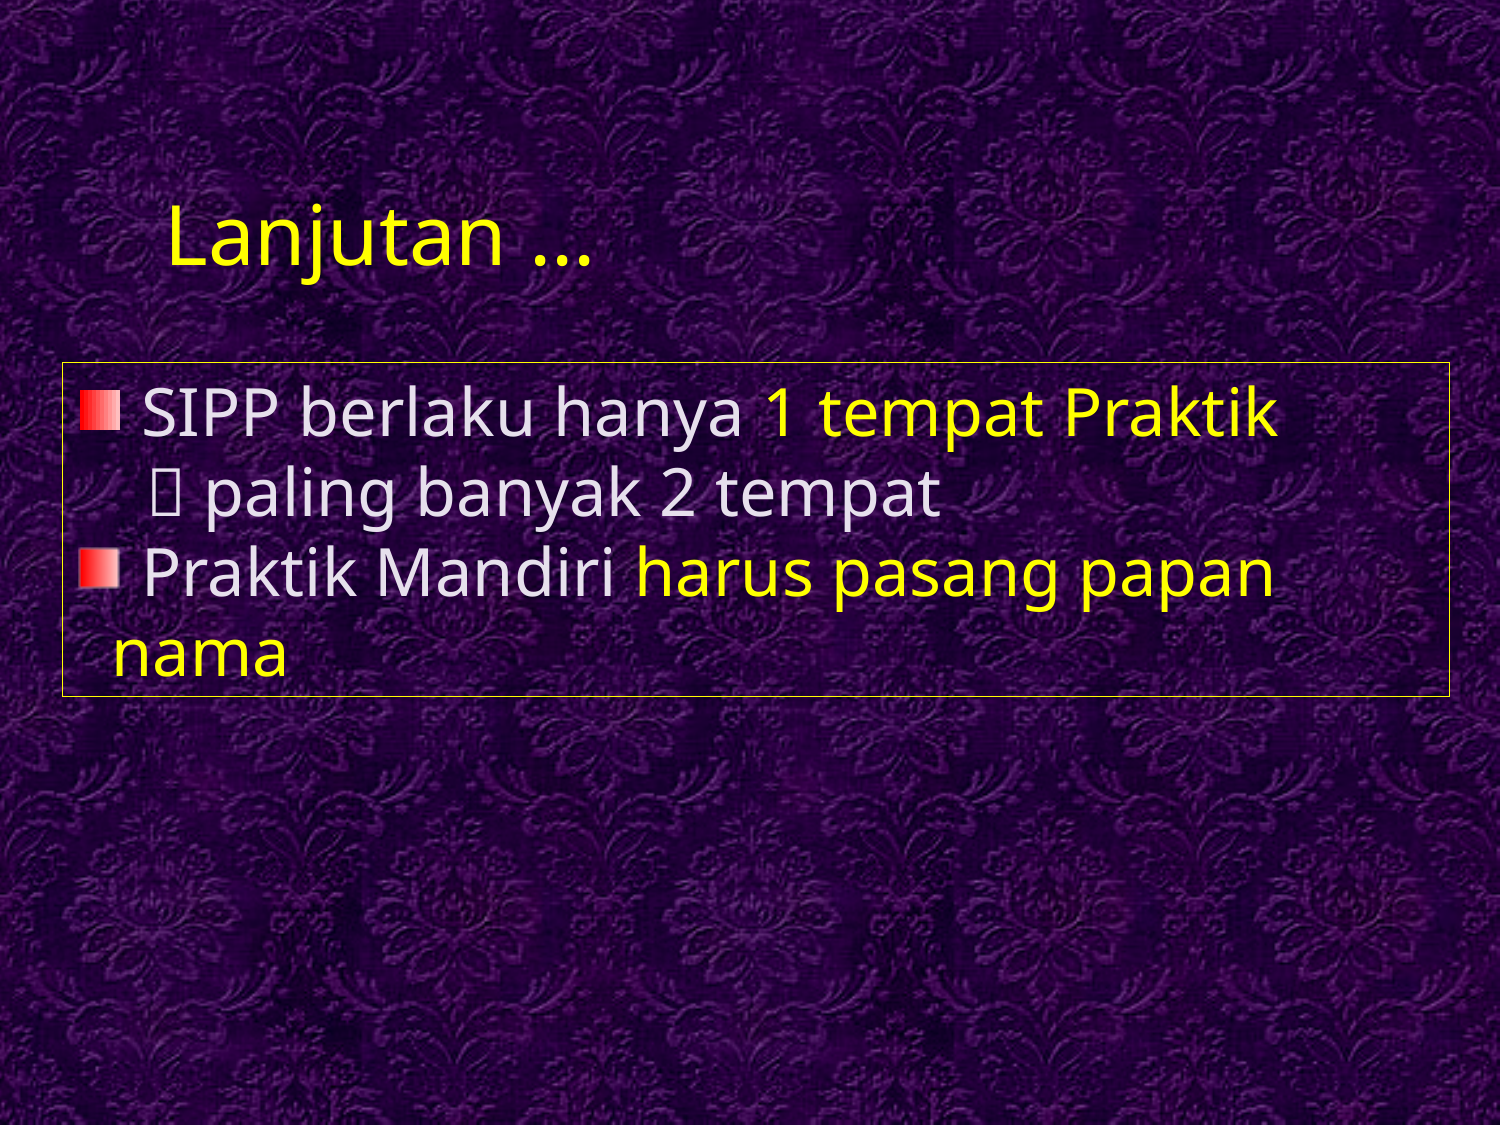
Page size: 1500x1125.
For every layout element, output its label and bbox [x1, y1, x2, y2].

list [0, 0, 1500, 1125]
